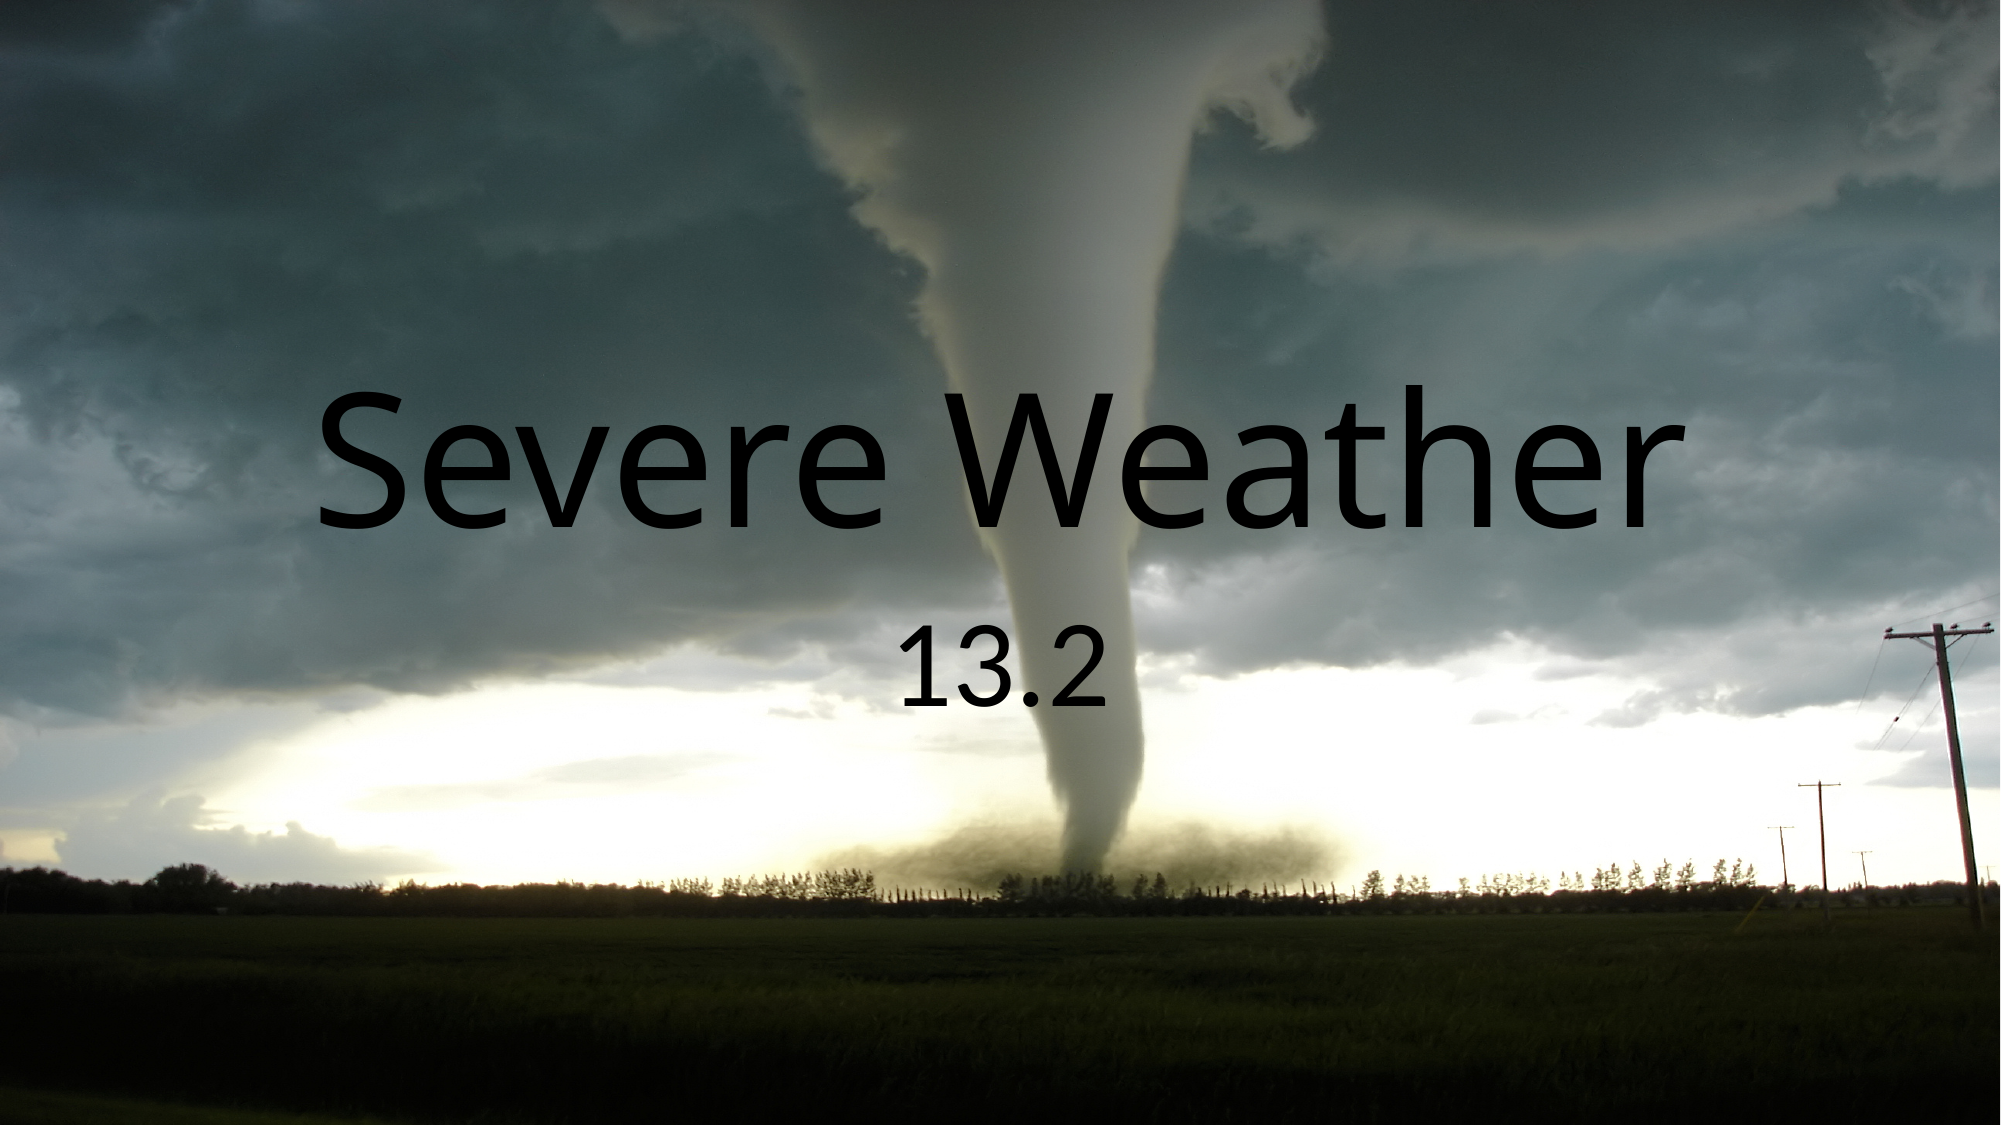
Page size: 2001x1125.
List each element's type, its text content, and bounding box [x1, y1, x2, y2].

title Severe Weather [249, 184, 1750, 576]
subtitle 13.2 [249, 590, 1750, 863]
